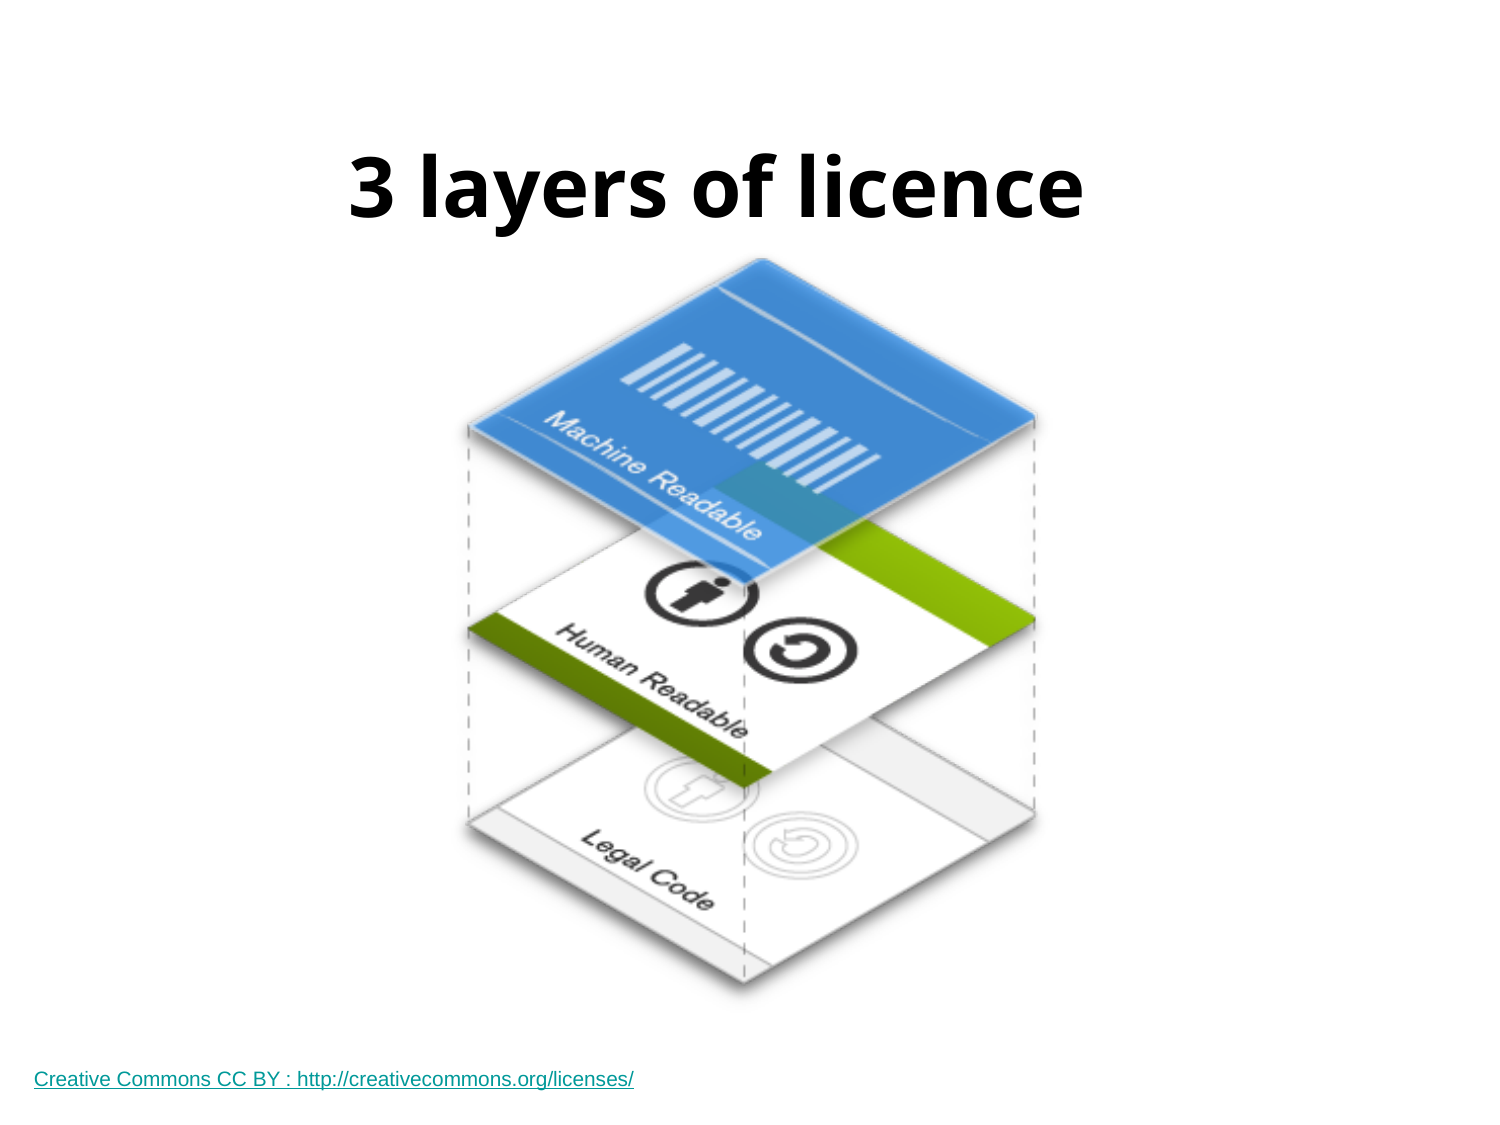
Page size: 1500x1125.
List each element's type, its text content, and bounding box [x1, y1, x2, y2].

title 3 layers of licence [19, 90, 1437, 278]
text_box Creative Commons CC BY : http://creativecommons.org/licenses/ [18, 1058, 769, 1099]
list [454, 243, 1054, 1018]
